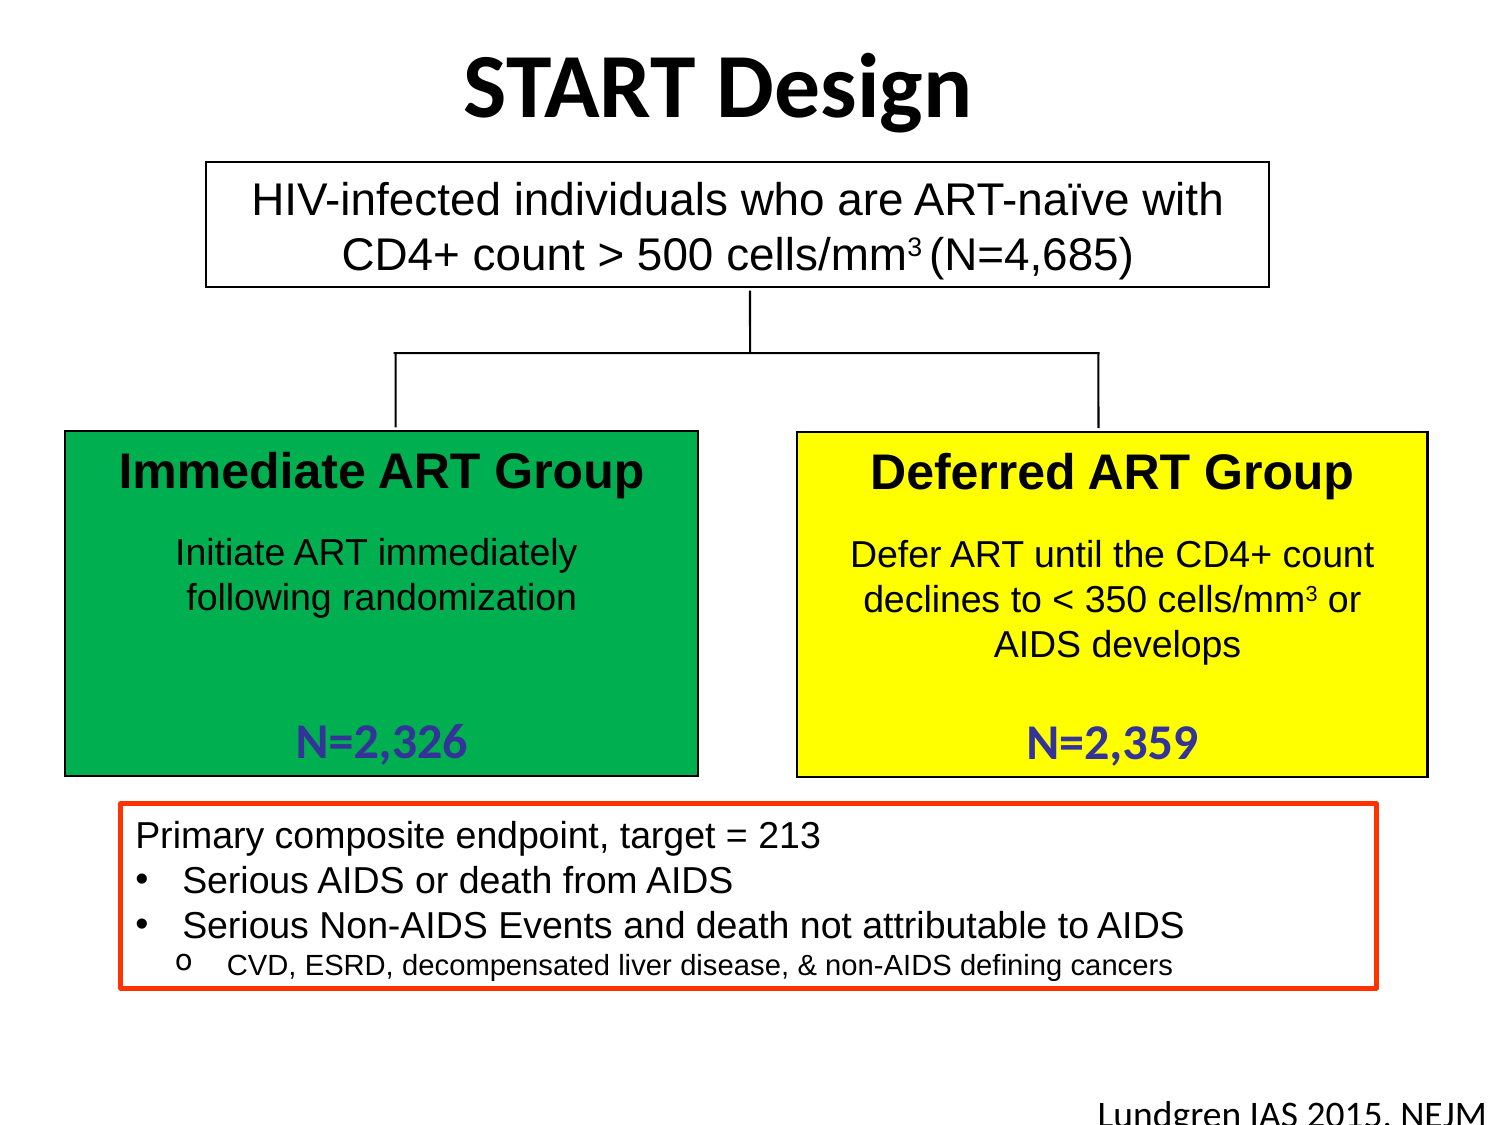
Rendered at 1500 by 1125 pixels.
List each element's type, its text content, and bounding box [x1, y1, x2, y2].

text_box HIV-infected individuals who are ART-naïve with CD4+ count > 500 cells/mm3 (N=4,685) [206, 162, 1270, 288]
text_box [64, 413, 708, 882]
text_box Deferred ART Group Defer ART until the CD4+ count declines to < 350 cells/mm3 or AIDS develops N=2,359 [797, 432, 1428, 777]
text_box Primary composite endpoint, target = 213 Serious AIDS or death from AIDS Serious Non-AIDS Events and death not attributable to AIDS CVD, ESRD, decompensated liver disease, & non-AIDS defining cancers [120, 803, 1377, 989]
text_box Immediate ART Group Initiate ART immediately following randomization N=2,326 [64, 431, 699, 776]
text_box [218, 115, 1270, 162]
text_box [792, 413, 1447, 882]
title START Design [52, 3, 1403, 159]
text_box Lundgren IAS 2015, NEJM [1083, 1082, 1500, 1125]
